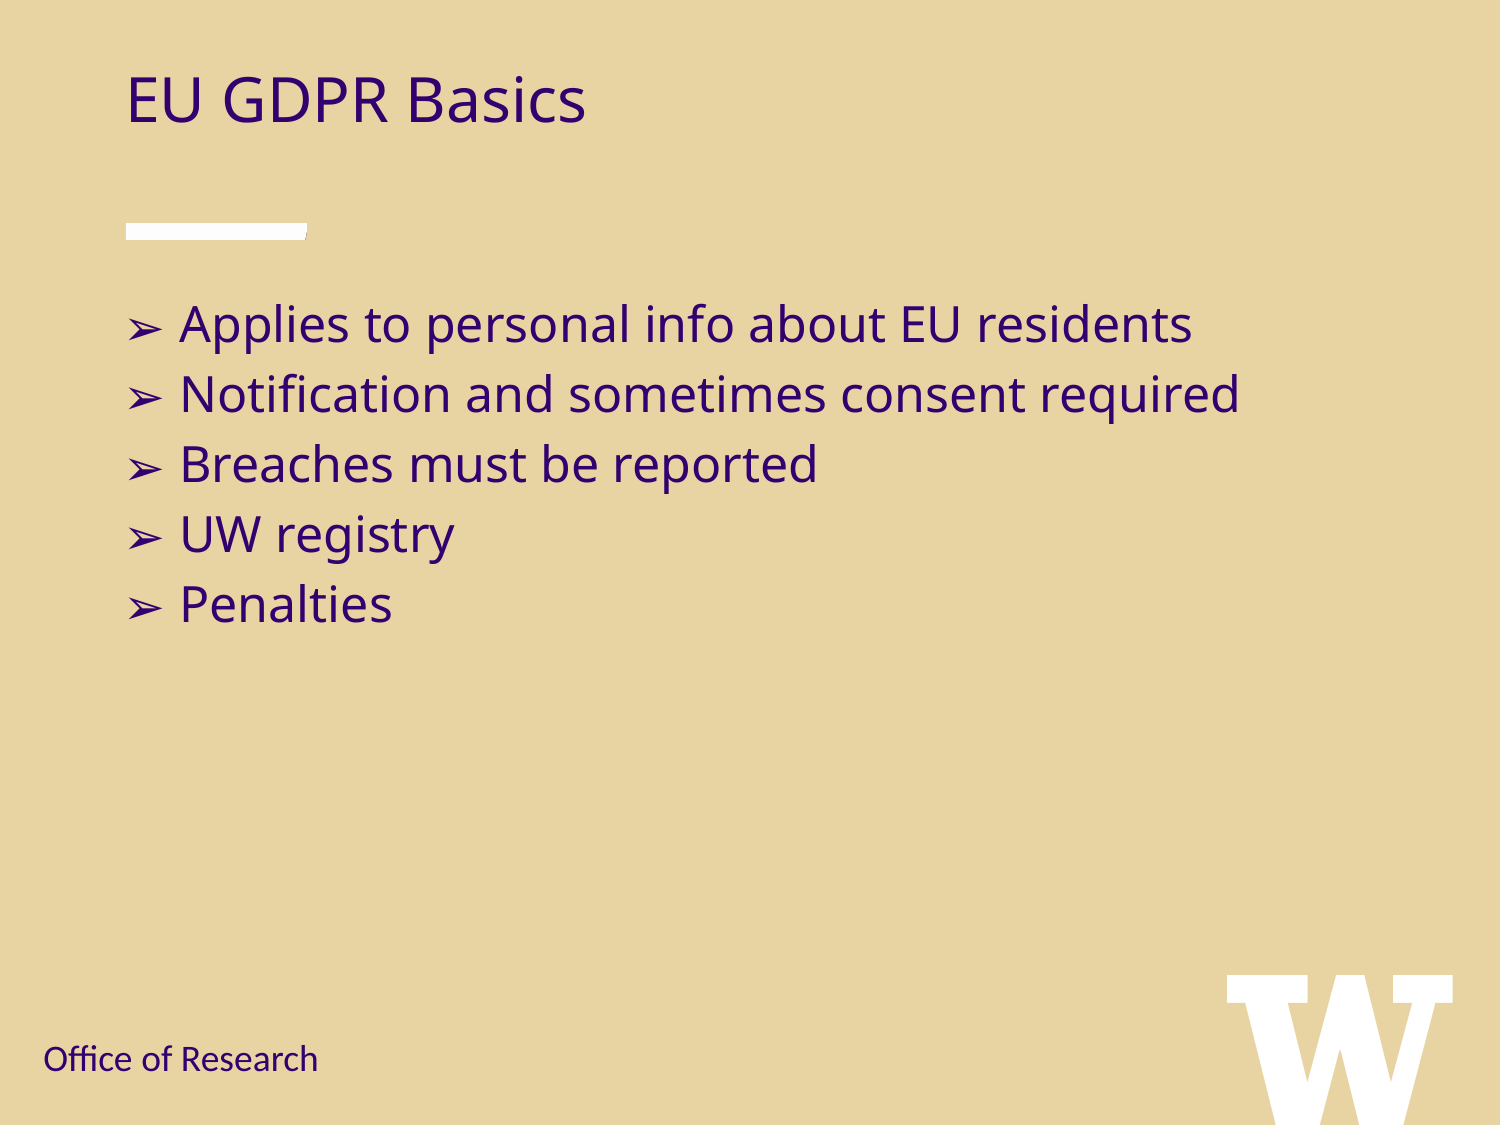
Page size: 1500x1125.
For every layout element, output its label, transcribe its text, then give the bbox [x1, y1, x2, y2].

picture [125, 224, 307, 240]
text_box Office of Research [28, 1026, 339, 1087]
picture [1227, 975, 1453, 1125]
list EU GDPR Basics [110, 60, 1453, 224]
list Applies to personal info about EU residents Notification and sometimes consent required Breaches must be reported UW registry Penalties [108, 284, 1434, 944]
